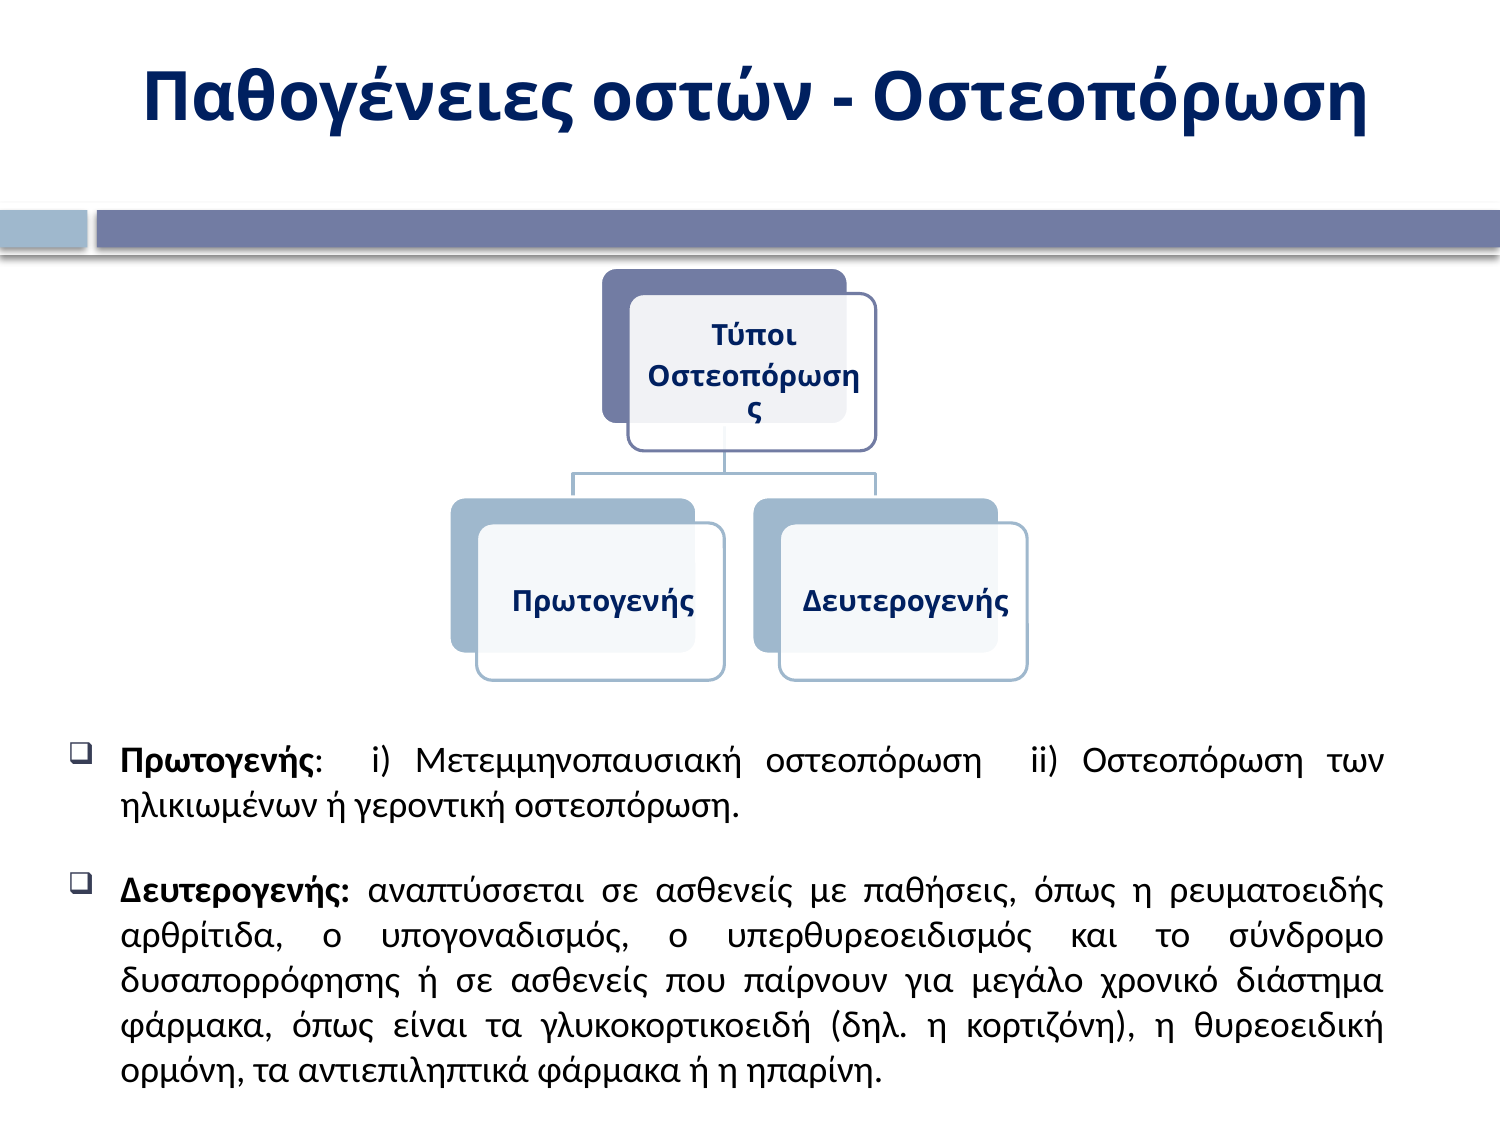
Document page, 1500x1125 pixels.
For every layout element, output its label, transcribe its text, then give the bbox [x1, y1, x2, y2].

text_box Παθογένειες οστών - Οστεοπόρωση [118, 44, 1394, 220]
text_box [277, 266, 1200, 681]
list Πρωτογενής: i) Μετεμμηνοπαυσιακή οστεοπόρωση ii) Οστεοπόρωση των ηλικιωμένων ή γεροντική οστεοπόρωση. Δευτερογενής: αναπτύσσεται σε ασθενείς με παθήσεις, όπως η ρευματοειδής αρθρίτιδα, ο υπογοναδισμός, ο υπερθυρεοειδισμός και το σύνδρομο δυσαπορρόφησης ή σε ασθενείς που παίρνουν για μεγάλο χρονικό διάστημα φάρμακα, όπως είναι τα γλυκοκορτικοειδή (δηλ. η κορτιζόνη), η θυρεοειδική ορμόνη, τα αντιεπιληπτικά φάρμακα ή η ηπαρίνη. [53, 727, 1400, 1118]
